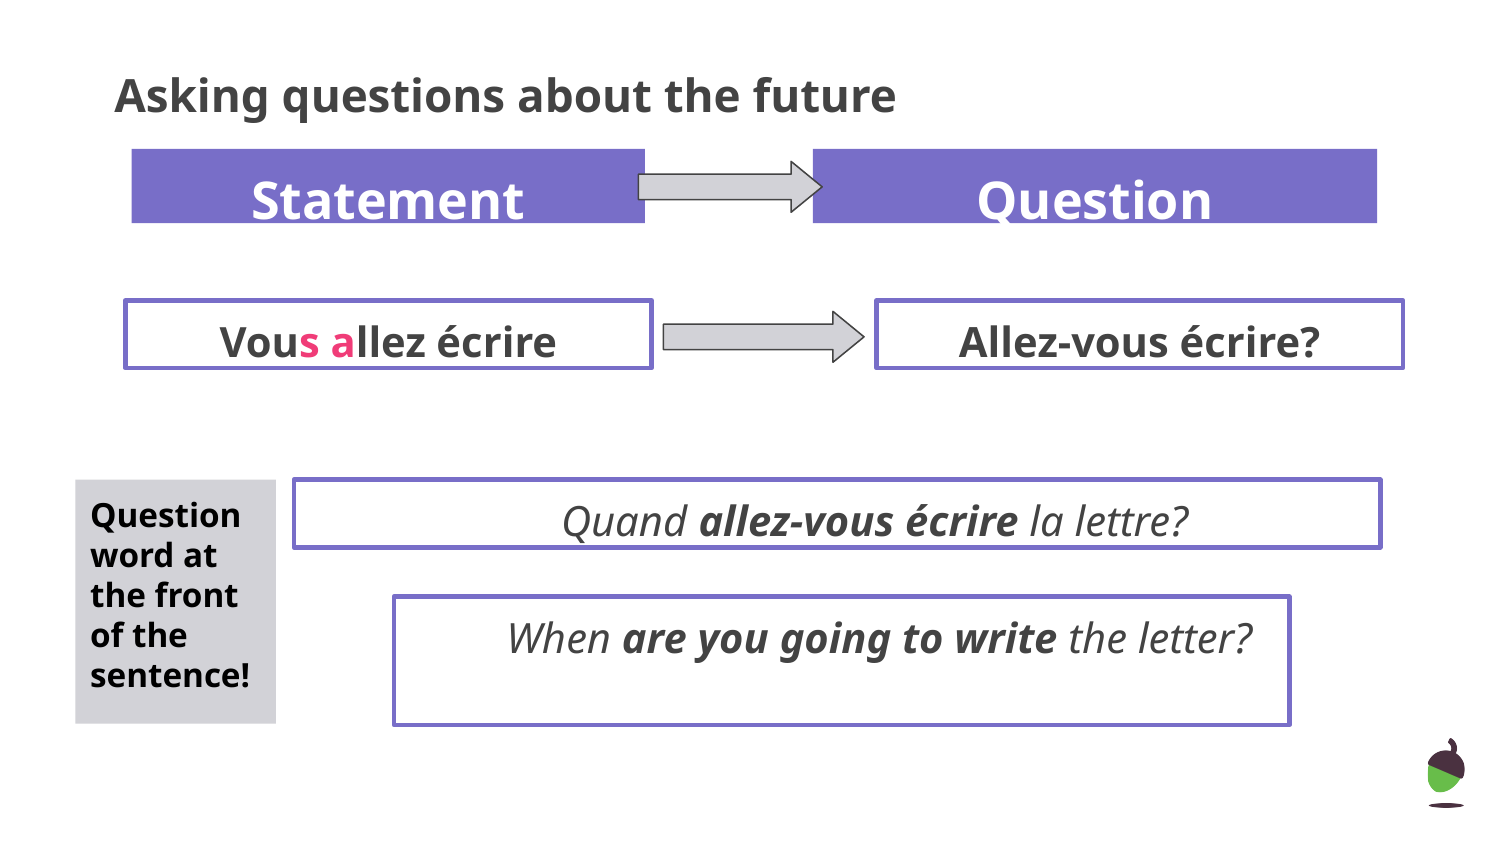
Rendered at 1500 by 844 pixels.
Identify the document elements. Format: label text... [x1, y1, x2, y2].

subtitle Vous allez écrire [125, 300, 652, 368]
subtitle Allez-vous écrire? [876, 300, 1403, 368]
subtitle When are you going to write the letter? [393, 596, 1290, 725]
title Asking questions about the future [114, 58, 1201, 127]
subtitle Question [812, 148, 1378, 224]
picture [1427, 738, 1465, 808]
subtitle Quand allez-vous écrire la lettre? [293, 479, 1381, 548]
text_box [663, 311, 865, 363]
text_box Question word at the front of the sentence! [75, 479, 276, 724]
text_box [638, 161, 823, 213]
subtitle Statement [131, 148, 645, 224]
